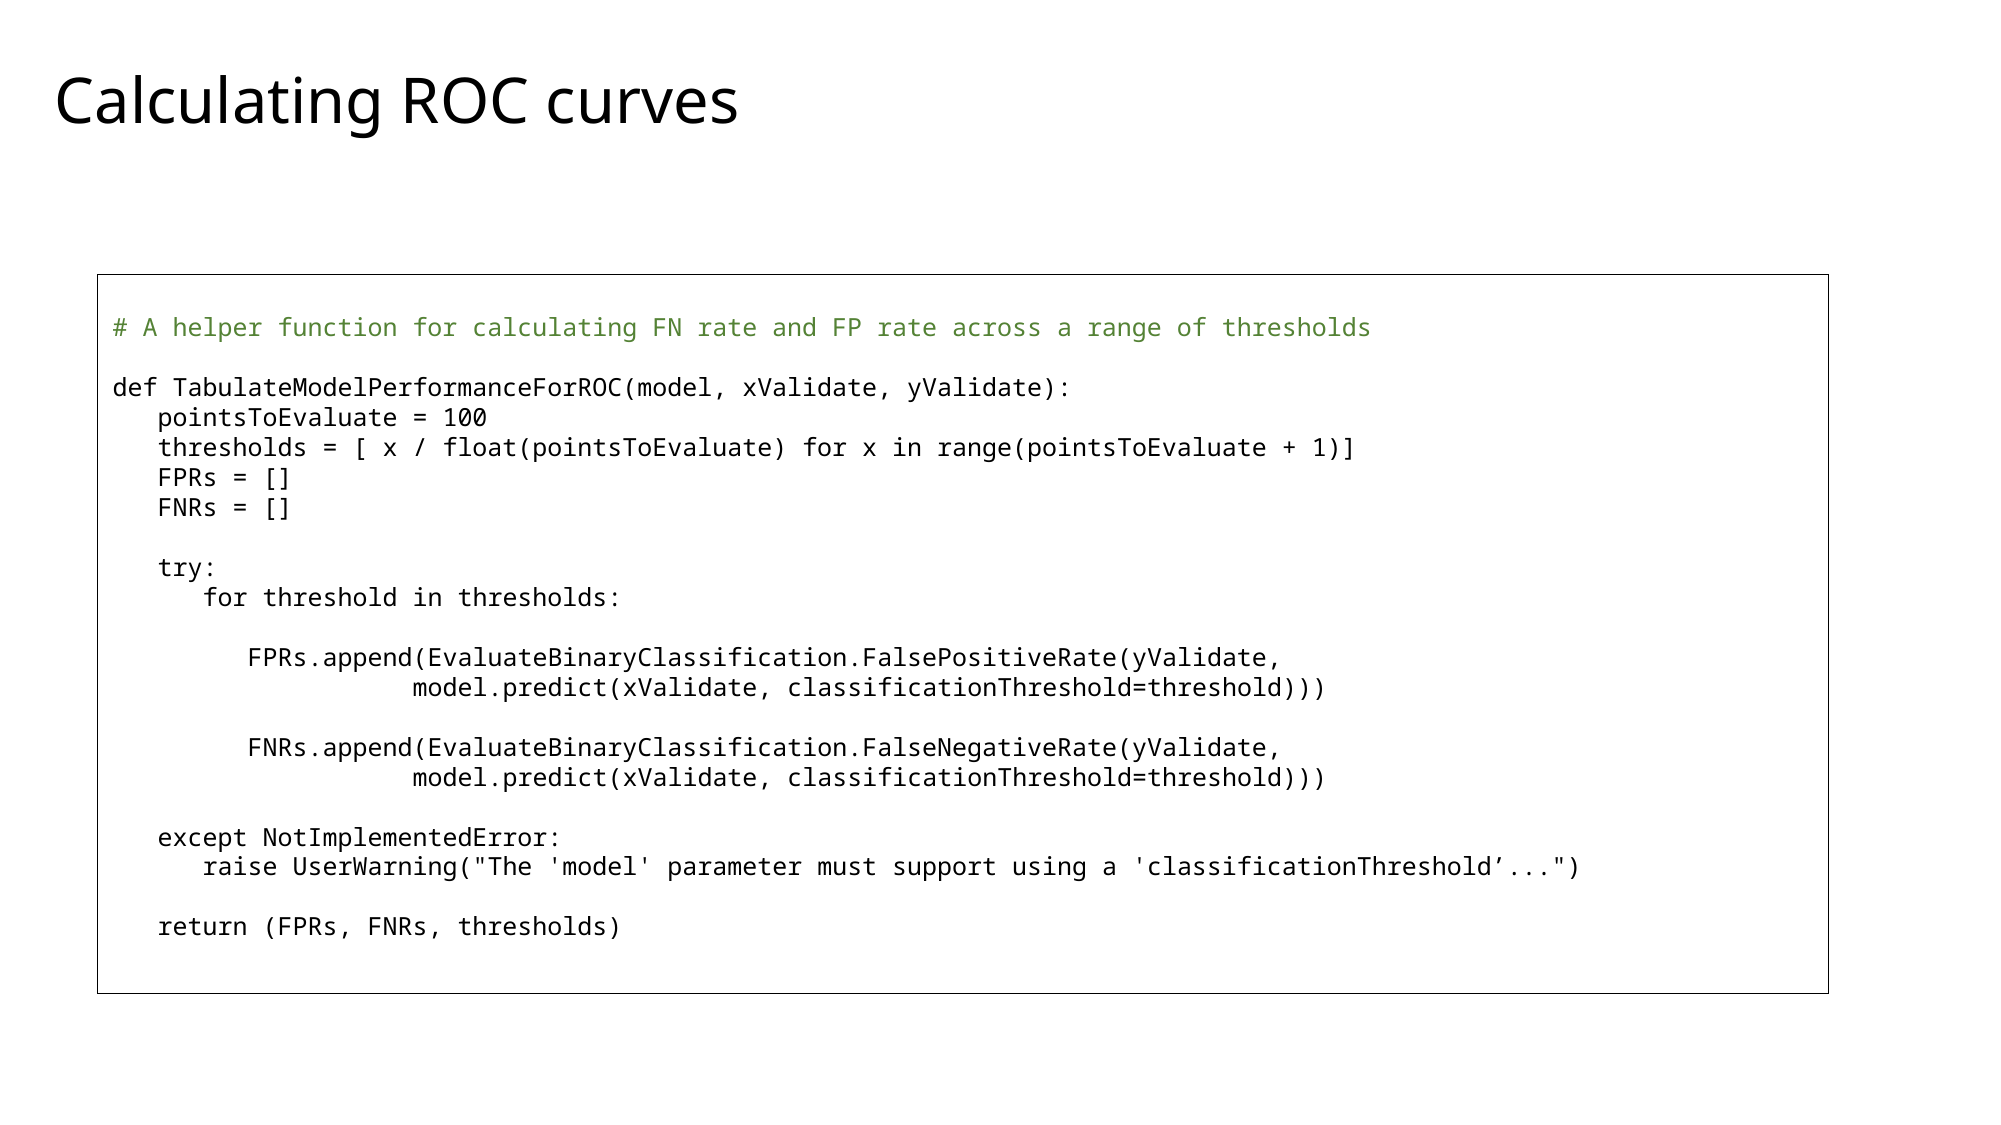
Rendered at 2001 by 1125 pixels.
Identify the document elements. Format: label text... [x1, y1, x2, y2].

title Calculating ROC curves [40, 61, 1217, 146]
text_box # A helper function for calculating FN rate and FP rate across a range of thresholds def TabulateModelPerformanceForROC(model, xValidate, yValidate): pointsToEvaluate = 100 thresholds = [ x / float(pointsToEvaluate) for x in range(pointsToEvaluate + 1)] FPRs = [] FNRs = [] try: for threshold in thresholds: FPRs.append(EvaluateBinaryClassification.FalsePositiveRate(yValidate, model.predict(xValidate, classificationThreshold=threshold))) FNRs.append(EvaluateBinaryClassification.FalseNegativeRate(yValidate, model.predict(xValidate, classificationThreshold=threshold))) except NotImplementedError: raise UserWarning("The 'model' parameter must support using a 'classificationThreshold’...") return (FPRs, FNRs, thresholds) [97, 274, 1829, 994]
